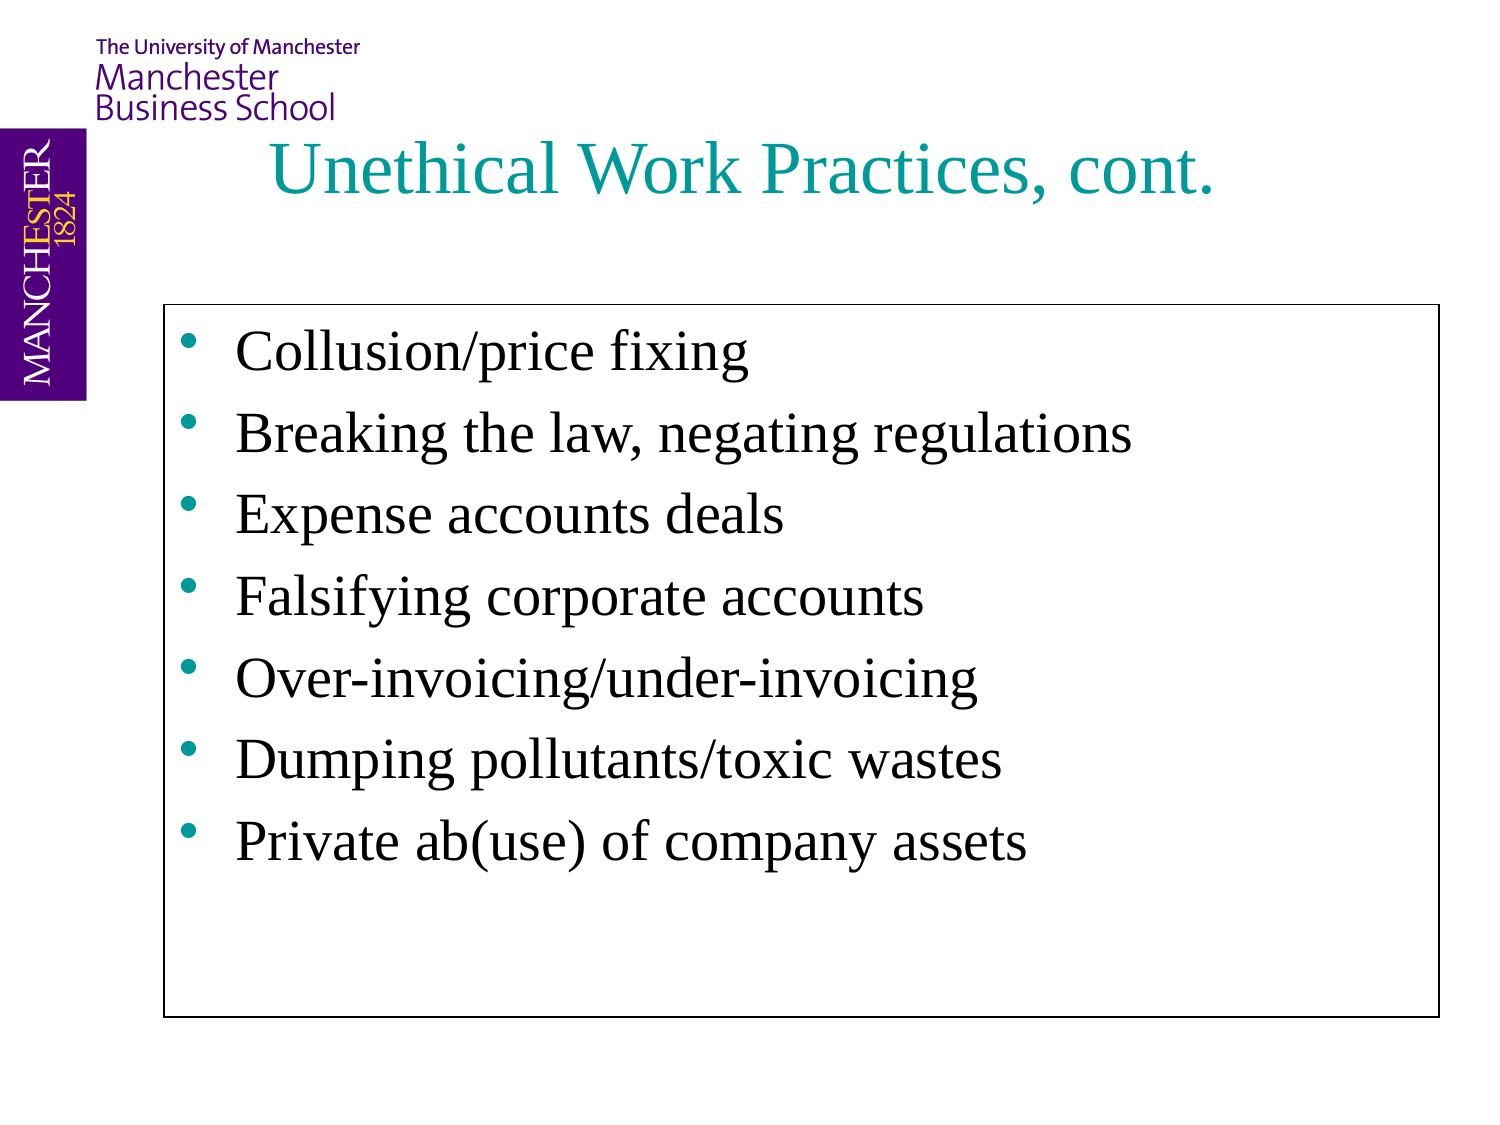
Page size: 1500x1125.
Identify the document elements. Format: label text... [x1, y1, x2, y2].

title Unethical Work Practices, cont. [105, 70, 1381, 259]
list Collusion/price fixing Breaking the law, negating regulations Expense accounts deals Falsifying corporate accounts Over-invoicing/under-invoicing Dumping pollutants/toxic wastes Private ab(use) of company assets [163, 304, 1440, 1018]
picture [0, 0, 360, 401]
